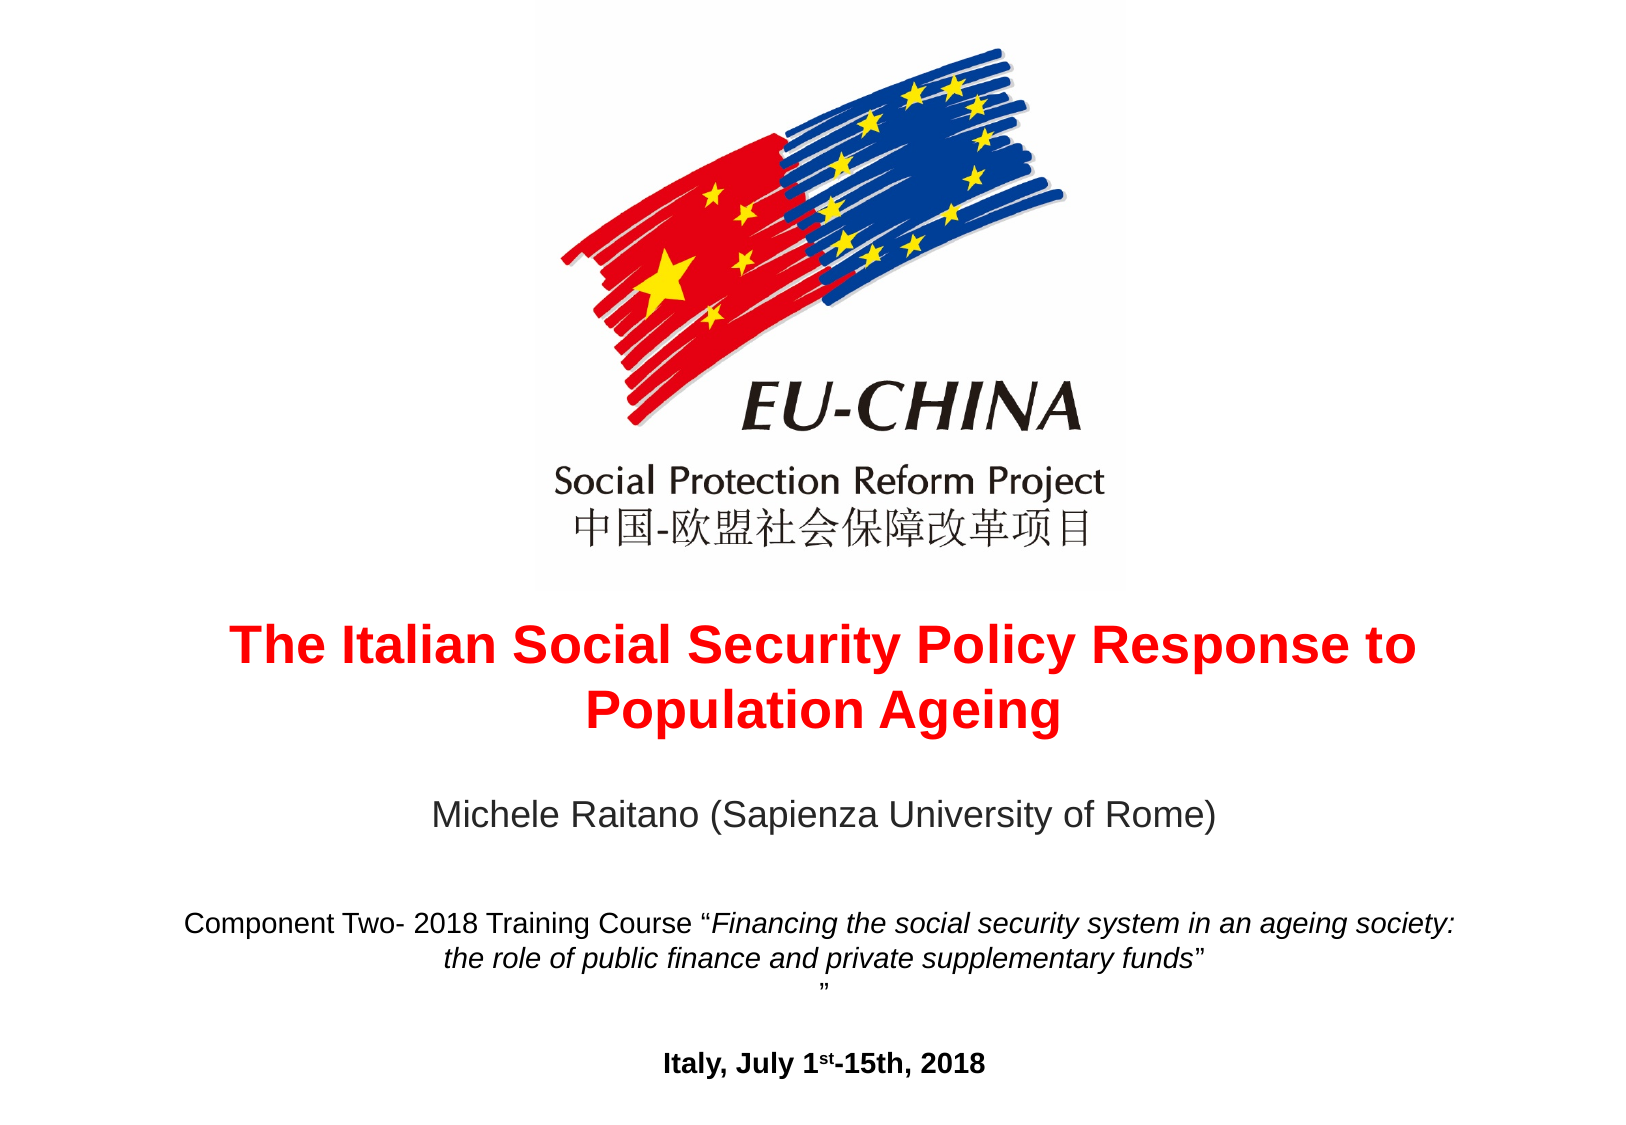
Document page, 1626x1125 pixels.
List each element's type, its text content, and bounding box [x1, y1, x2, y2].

text_box The Italian Social Security Policy Response to Population Ageing Michele Raitano (Sapienza University of Rome) Component Two- 2018 Training Course “Financing the social security system in an ageing society: the role of public finance and private supplementary funds” ” Italy, July 1st-15th, 2018 [80, 609, 1569, 1080]
picture [535, 0, 1126, 591]
